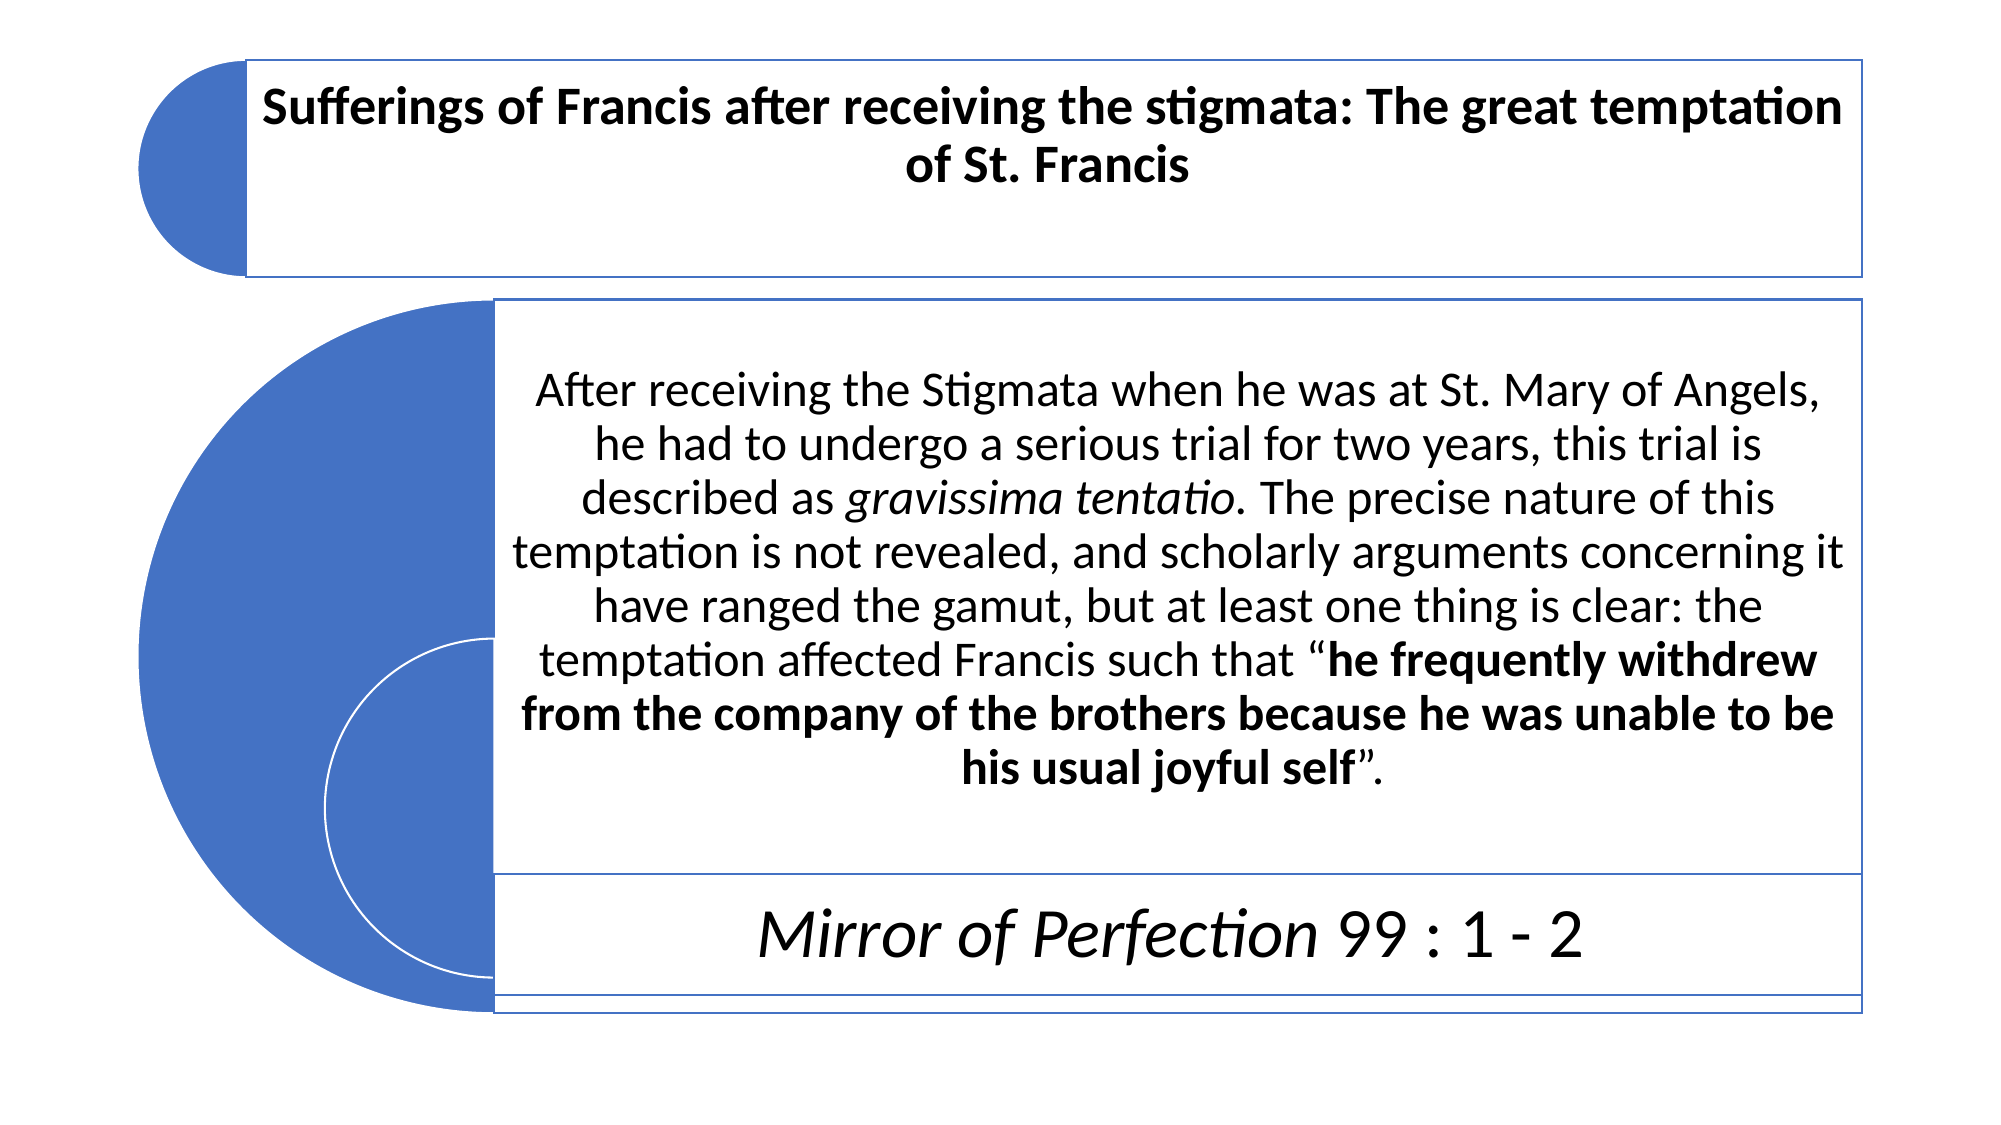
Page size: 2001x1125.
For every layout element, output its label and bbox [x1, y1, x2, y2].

text_box [137, 59, 1863, 278]
list [137, 299, 1863, 1014]
